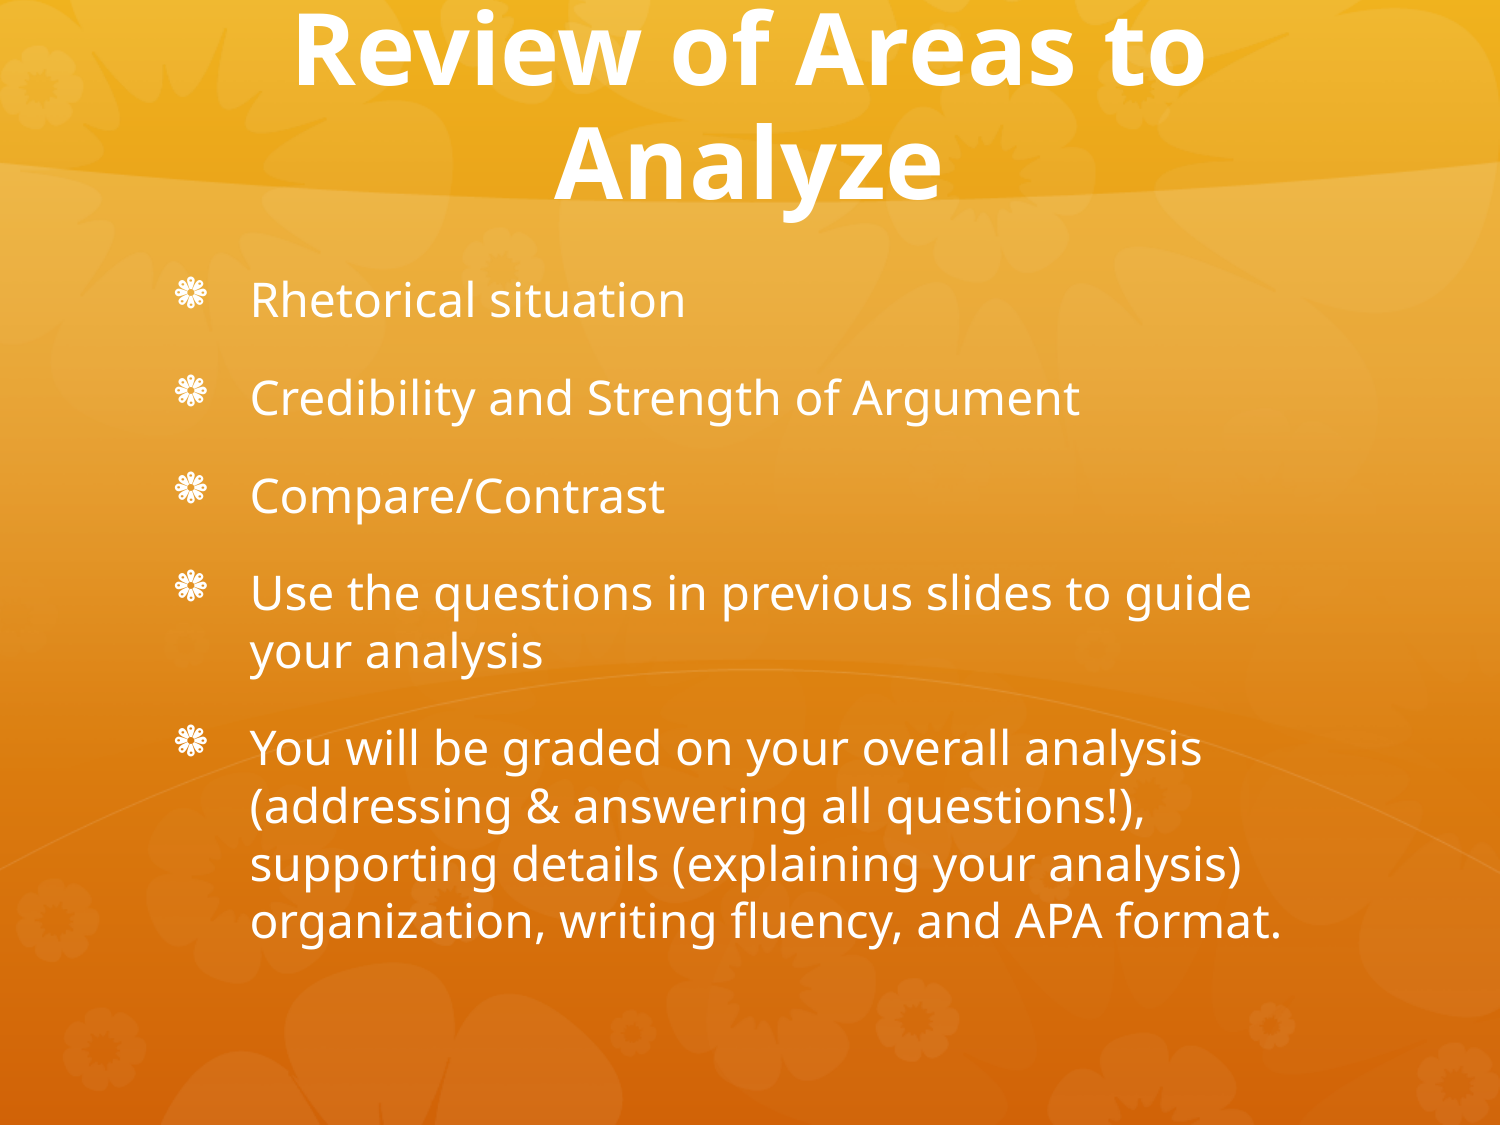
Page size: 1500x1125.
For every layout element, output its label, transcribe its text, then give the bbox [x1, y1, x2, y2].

list Rhetorical situation Credibility and Strength of Argument Compare/Contrast Use the questions in previous slides to guide your analysis You will be graded on your overall analysis (addressing & answering all questions!), supporting details (explaining your analysis) organization, writing fluency, and APA format. [156, 262, 1344, 967]
picture [0, 0, 1500, 1125]
title Review of Areas to Analyze [127, 14, 1372, 203]
